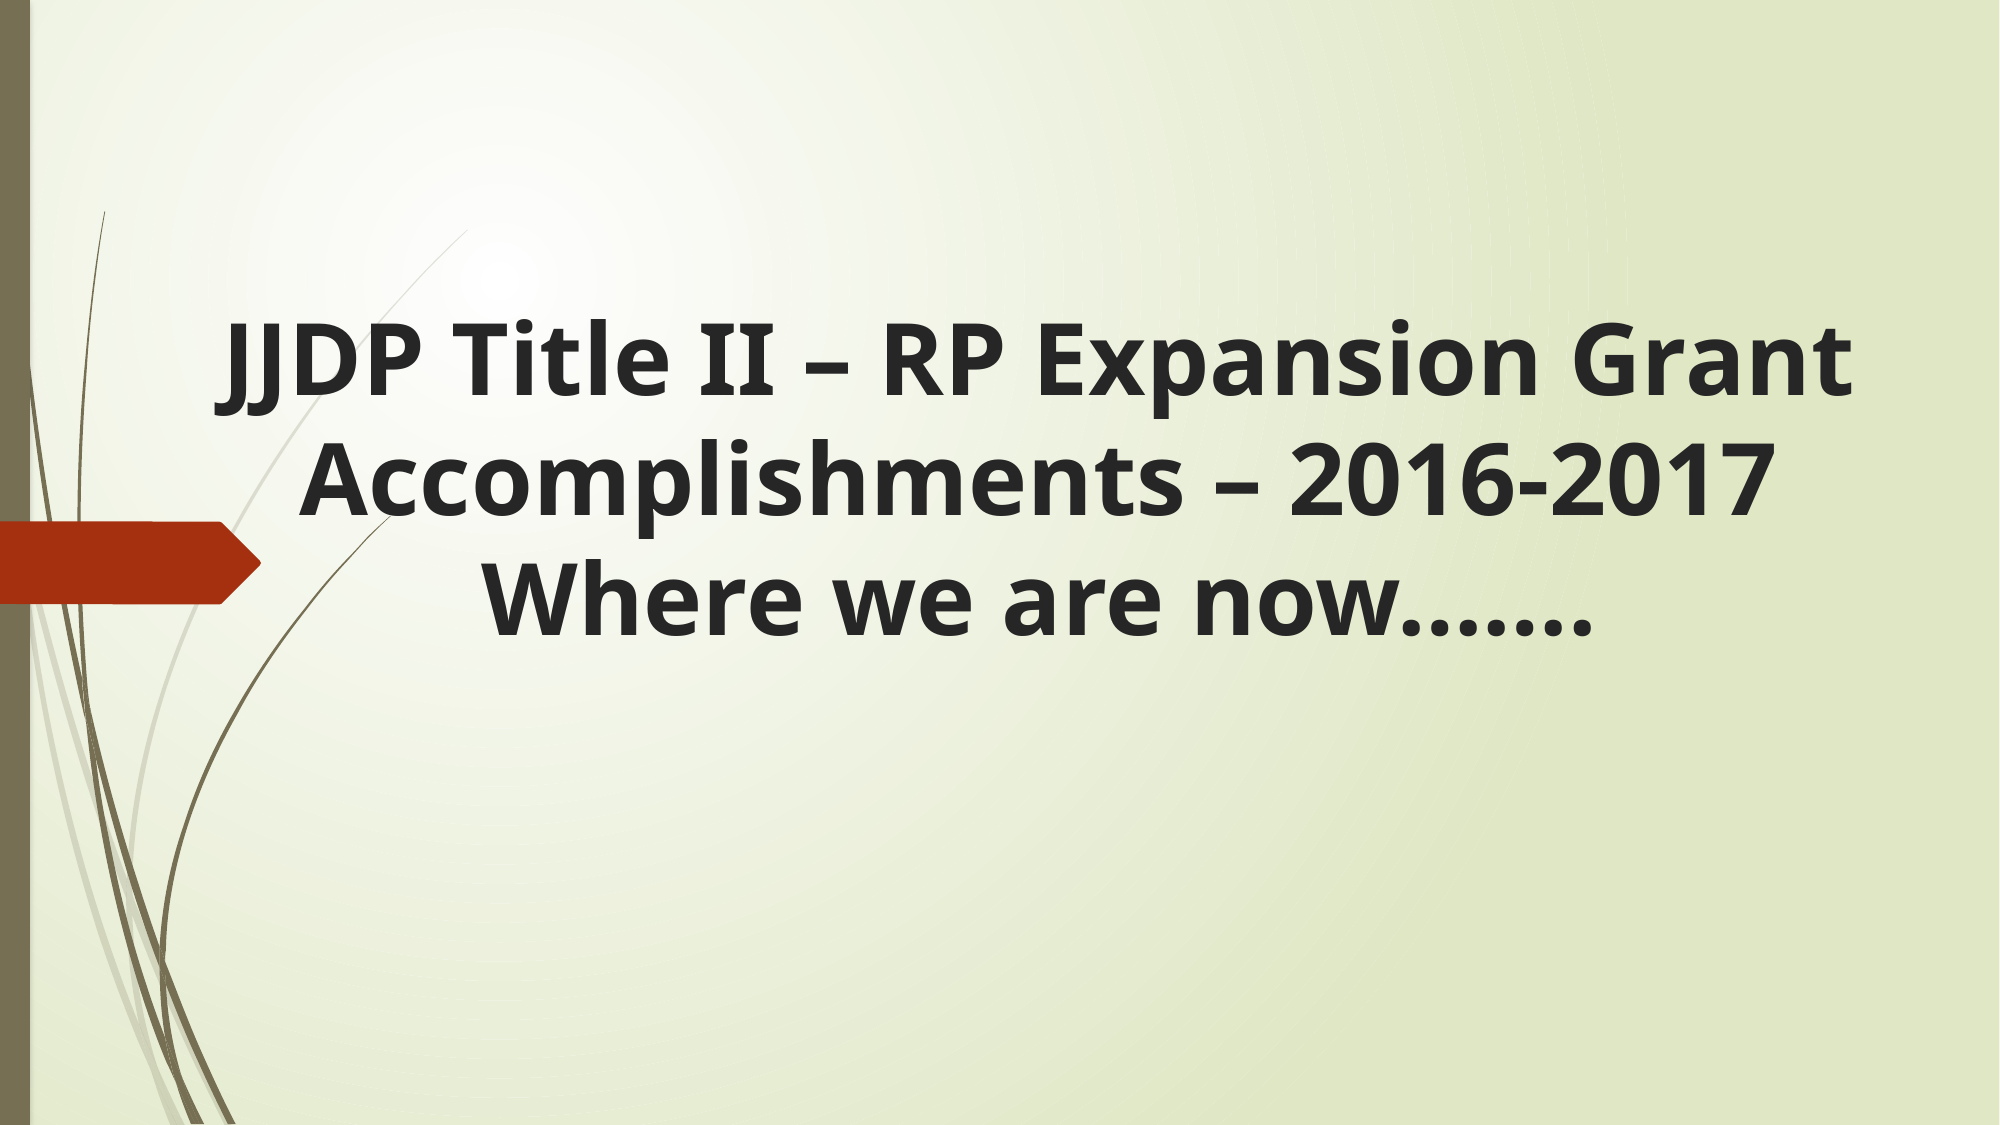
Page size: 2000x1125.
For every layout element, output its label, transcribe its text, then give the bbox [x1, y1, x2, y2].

title JJDP Title II – RP Expansion Grant Accomplishments – 2016-2017 Where we are now……. [187, 249, 1892, 663]
